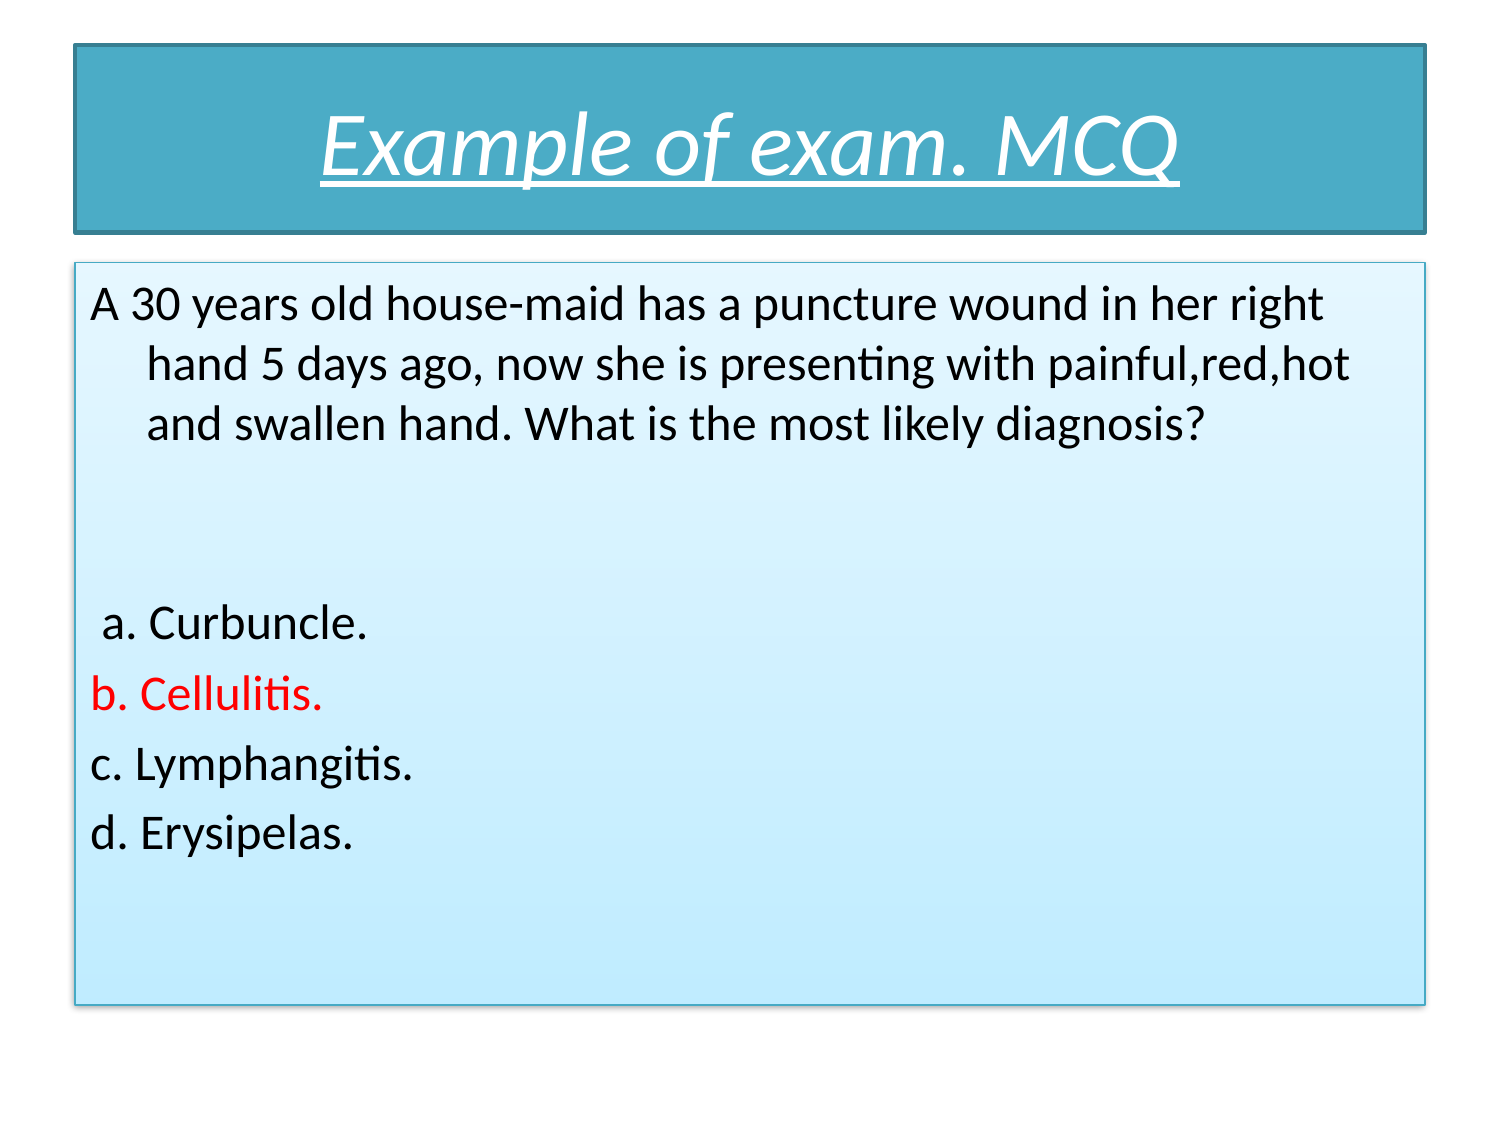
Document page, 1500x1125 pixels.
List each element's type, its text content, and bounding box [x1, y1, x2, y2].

title Example of exam. MCQ [73, 43, 1427, 235]
list A 30 years old house-maid has a puncture wound in her right hand 5 days ago, now she is presenting with painful,red,hot and swallen hand. What is the most likely diagnosis? a. Curbuncle. b. Cellulitis. c. Lymphangitis. d. Erysipelas. [74, 262, 1426, 1006]
